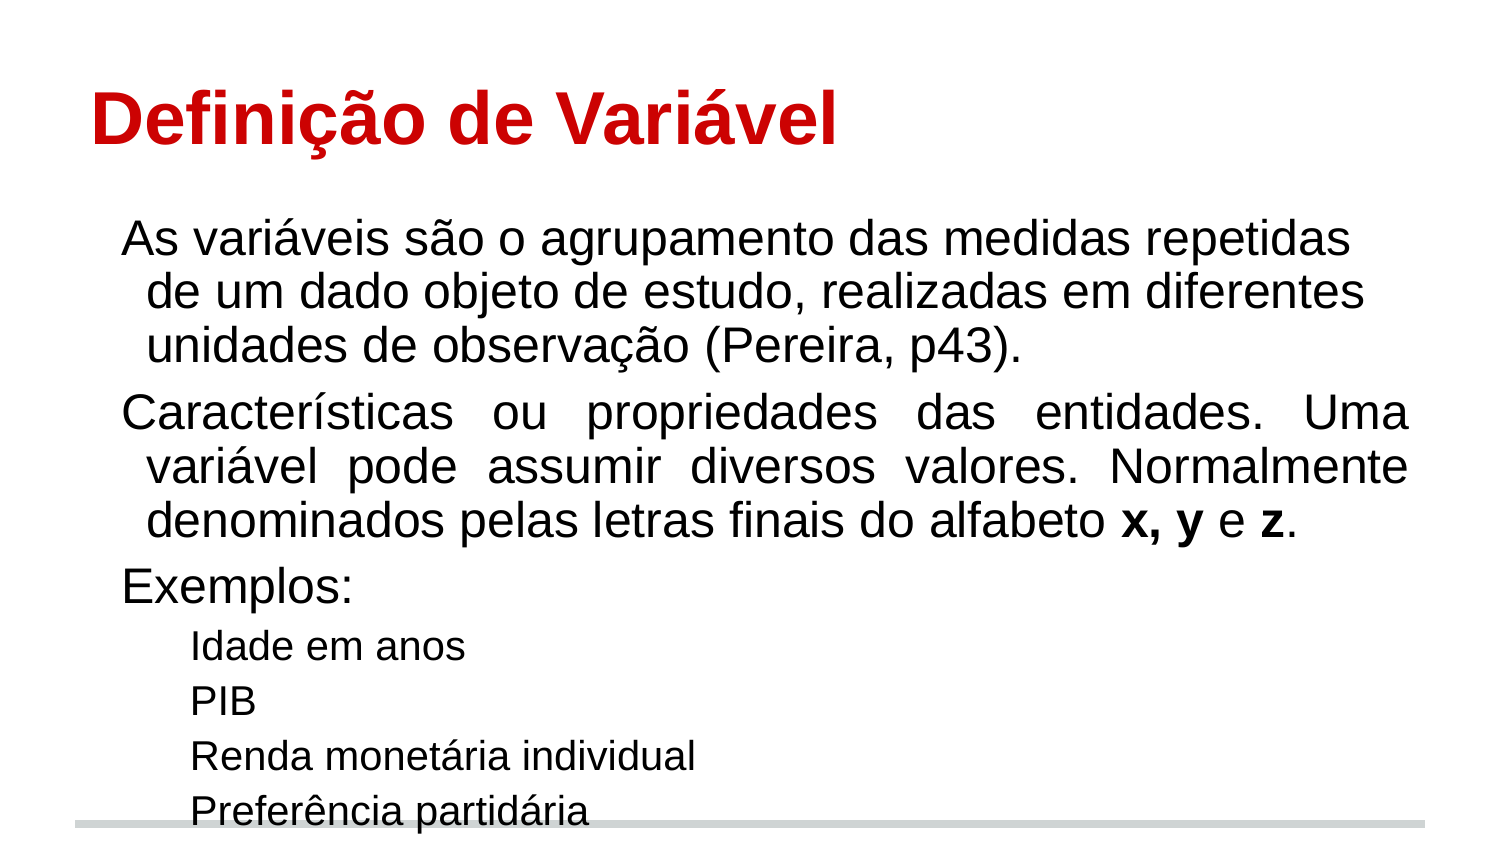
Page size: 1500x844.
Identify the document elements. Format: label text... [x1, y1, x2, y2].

title Definição de Variável [75, 33, 1425, 175]
list As variáveis são o agrupamento das medidas repetidas de um dado objeto de estudo, realizadas em diferentes unidades de observação (Pereira, p43). Características ou propriedades das entidades. Uma variável pode assumir diversos valores. Normalmente denominados pelas letras finais do alfabeto x, y e z. Exemplos: Idade em anos PIB Renda monetária individual Preferência partidária [75, 196, 1425, 808]
